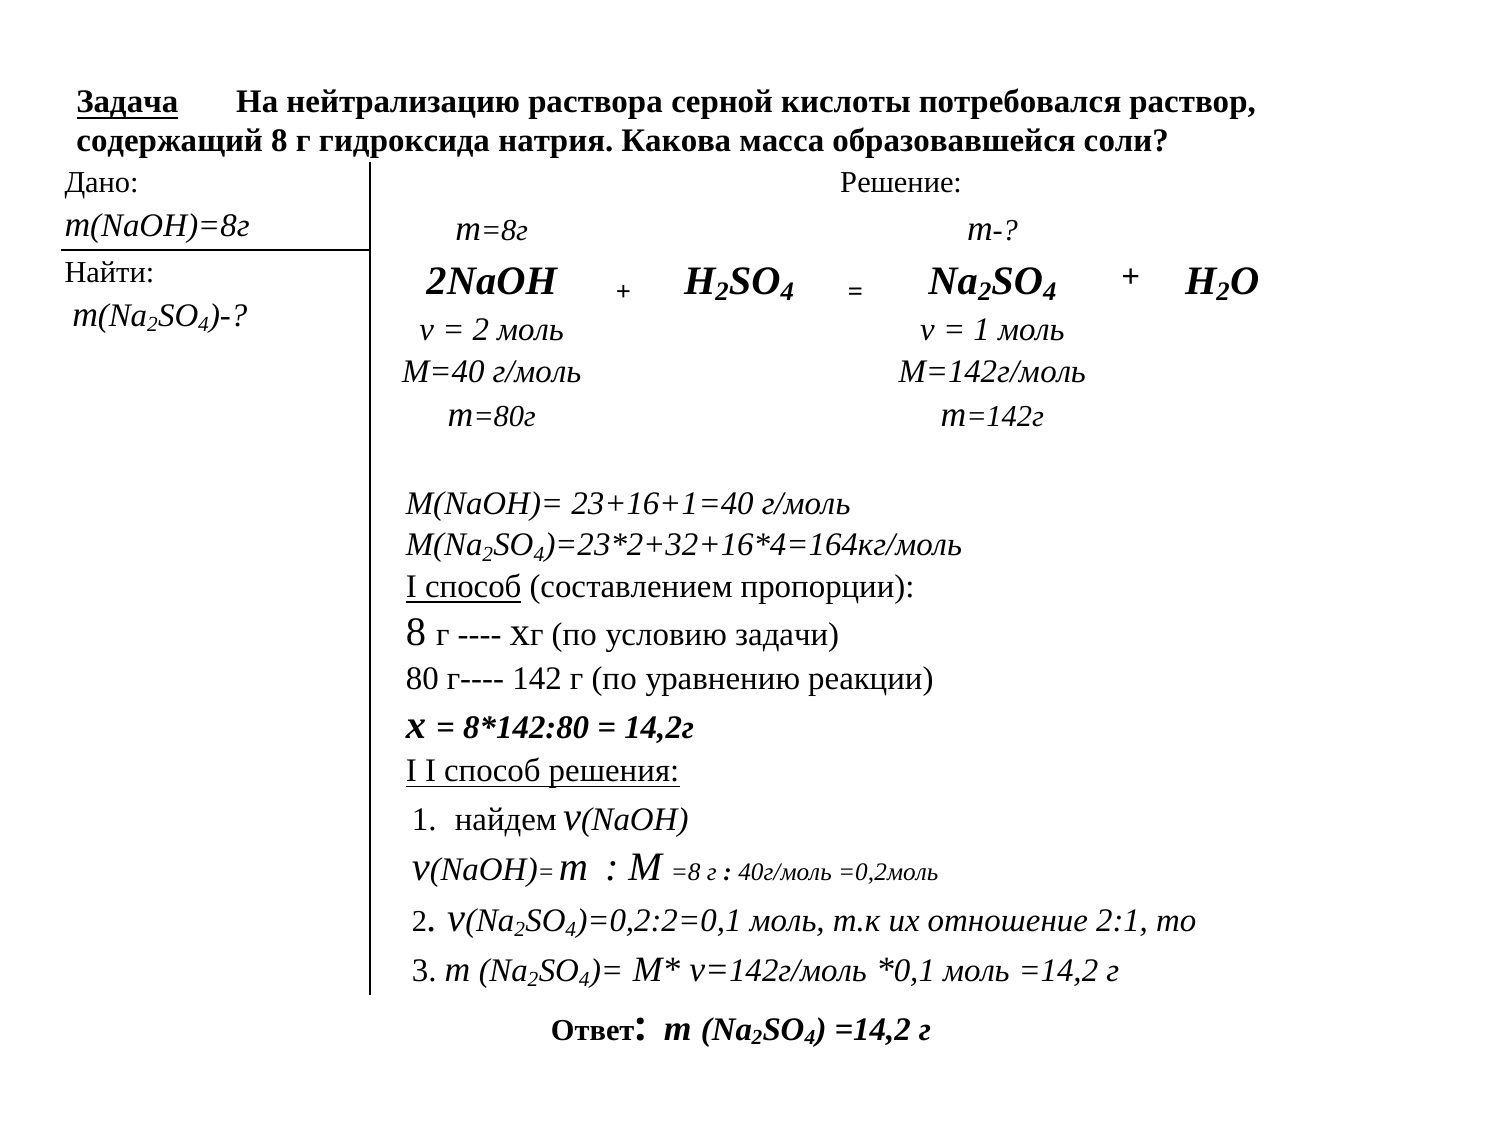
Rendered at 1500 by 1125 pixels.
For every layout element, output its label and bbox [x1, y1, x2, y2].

picture [60, 77, 1448, 1054]
